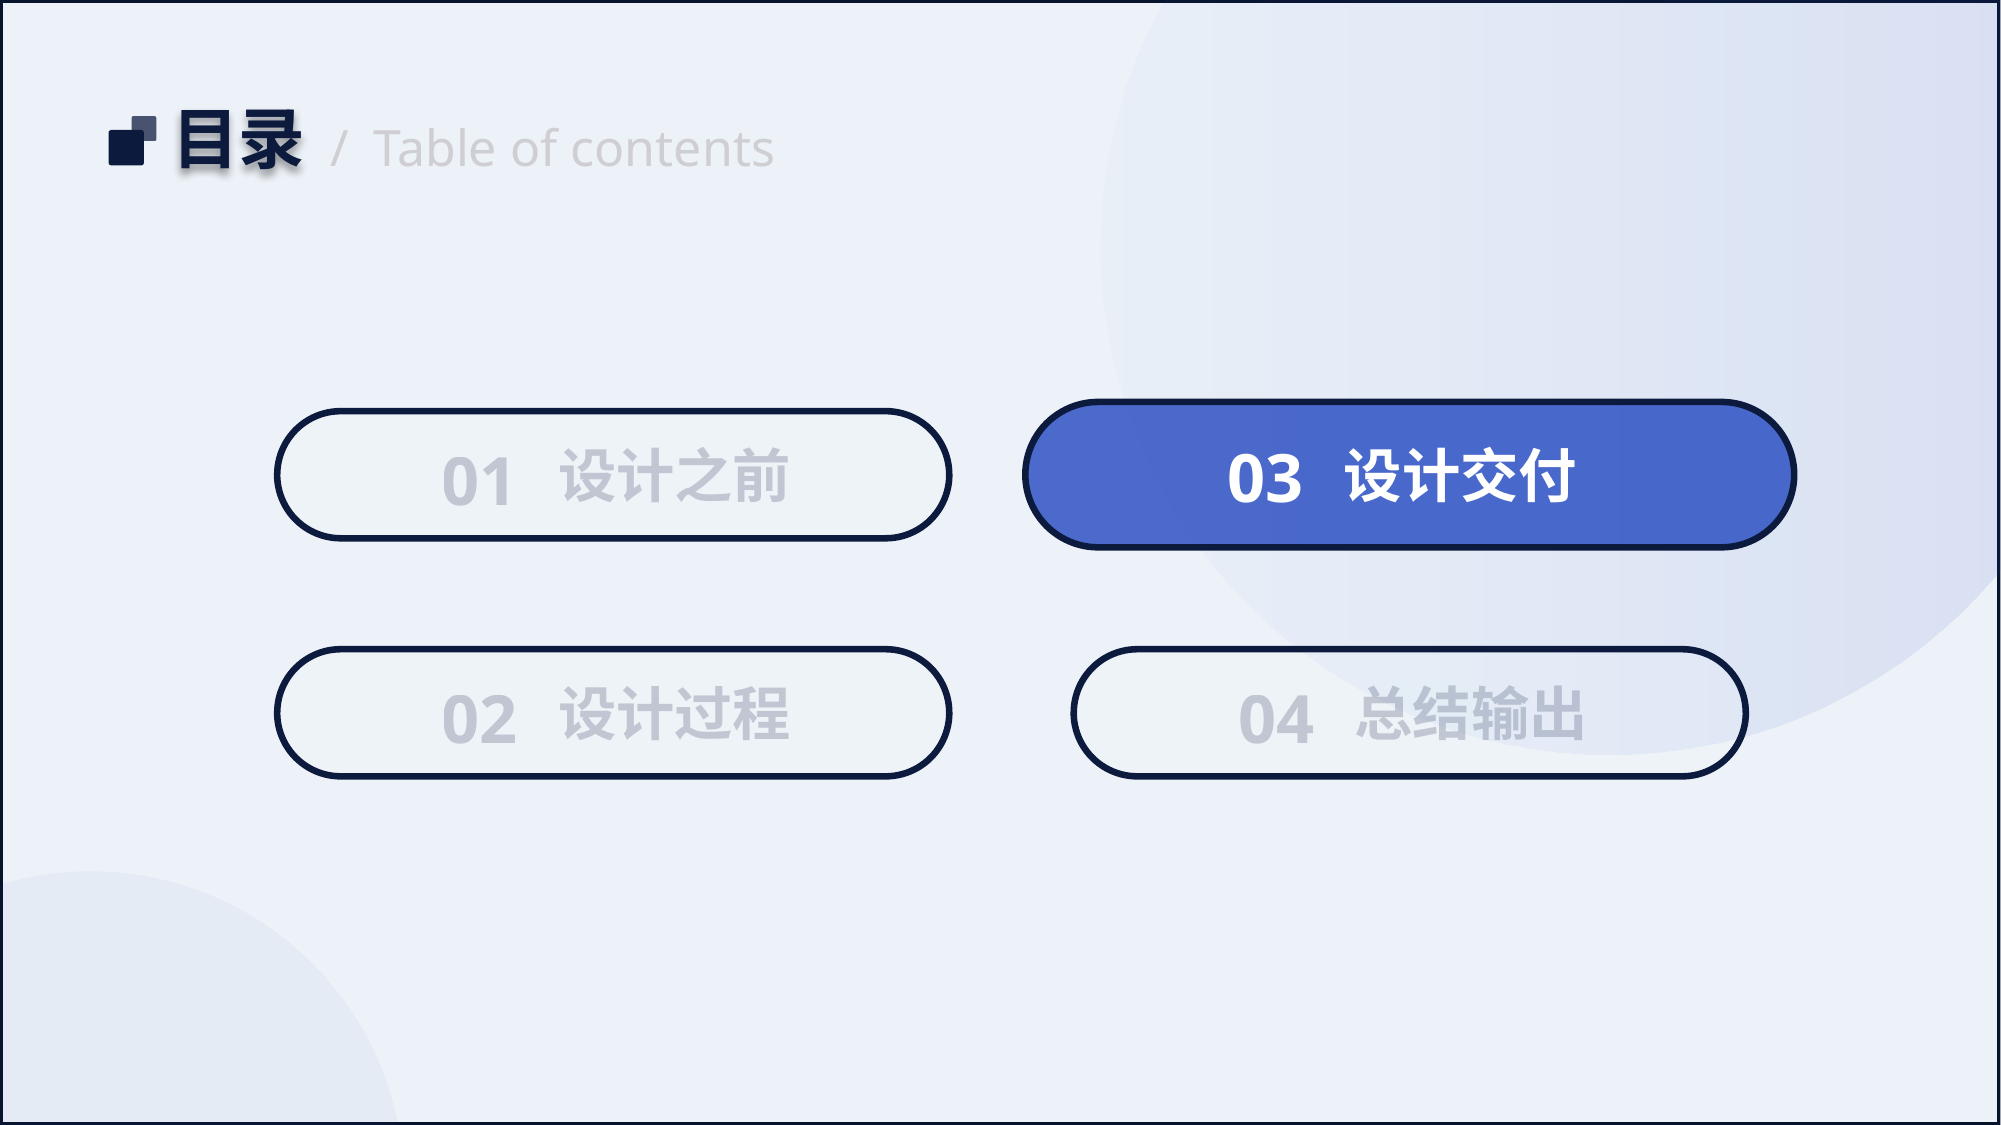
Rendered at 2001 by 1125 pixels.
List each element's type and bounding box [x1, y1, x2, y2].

text_box [155, 88, 797, 186]
text_box [1073, 648, 1747, 777]
text_box [276, 410, 950, 539]
text_box [276, 648, 950, 777]
text_box [1024, 401, 1795, 548]
text_box [108, 115, 150, 166]
